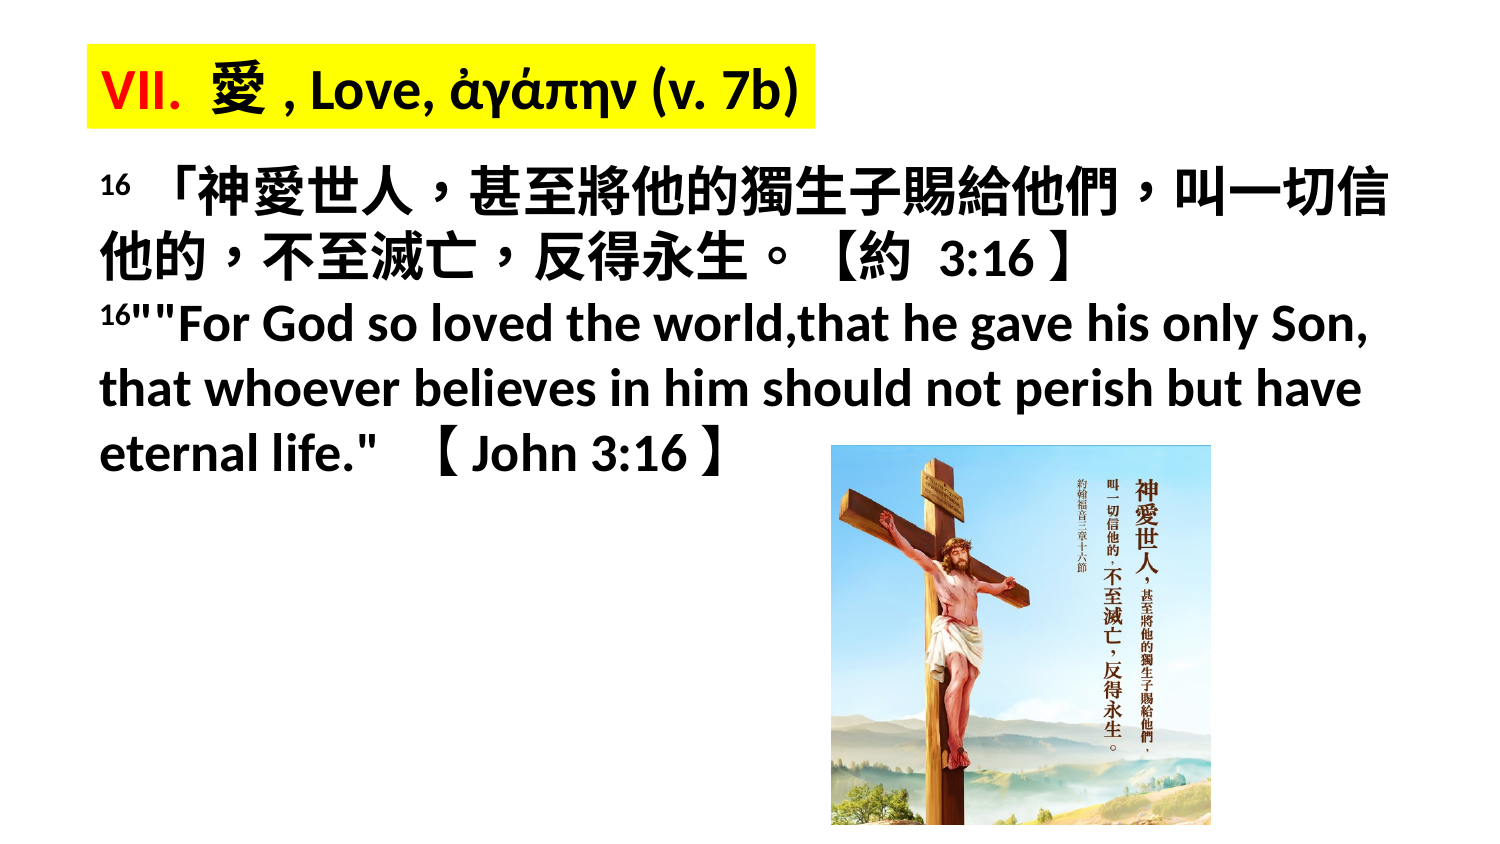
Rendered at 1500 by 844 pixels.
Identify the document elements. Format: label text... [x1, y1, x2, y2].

text_box VII. 愛, Love, ἀγάπην (v. 7b) [86, 43, 816, 129]
text_box 16「神愛世人，甚至將他的獨生子賜給他們，叫一切信他的，不至滅亡，反得永生。【約 3:16】 16""For God so loved the world,that he gave his only Son, that whoever believes in him should not perish but have eternal life." 【John 3:16】 [84, 150, 1456, 490]
picture [831, 445, 1211, 825]
